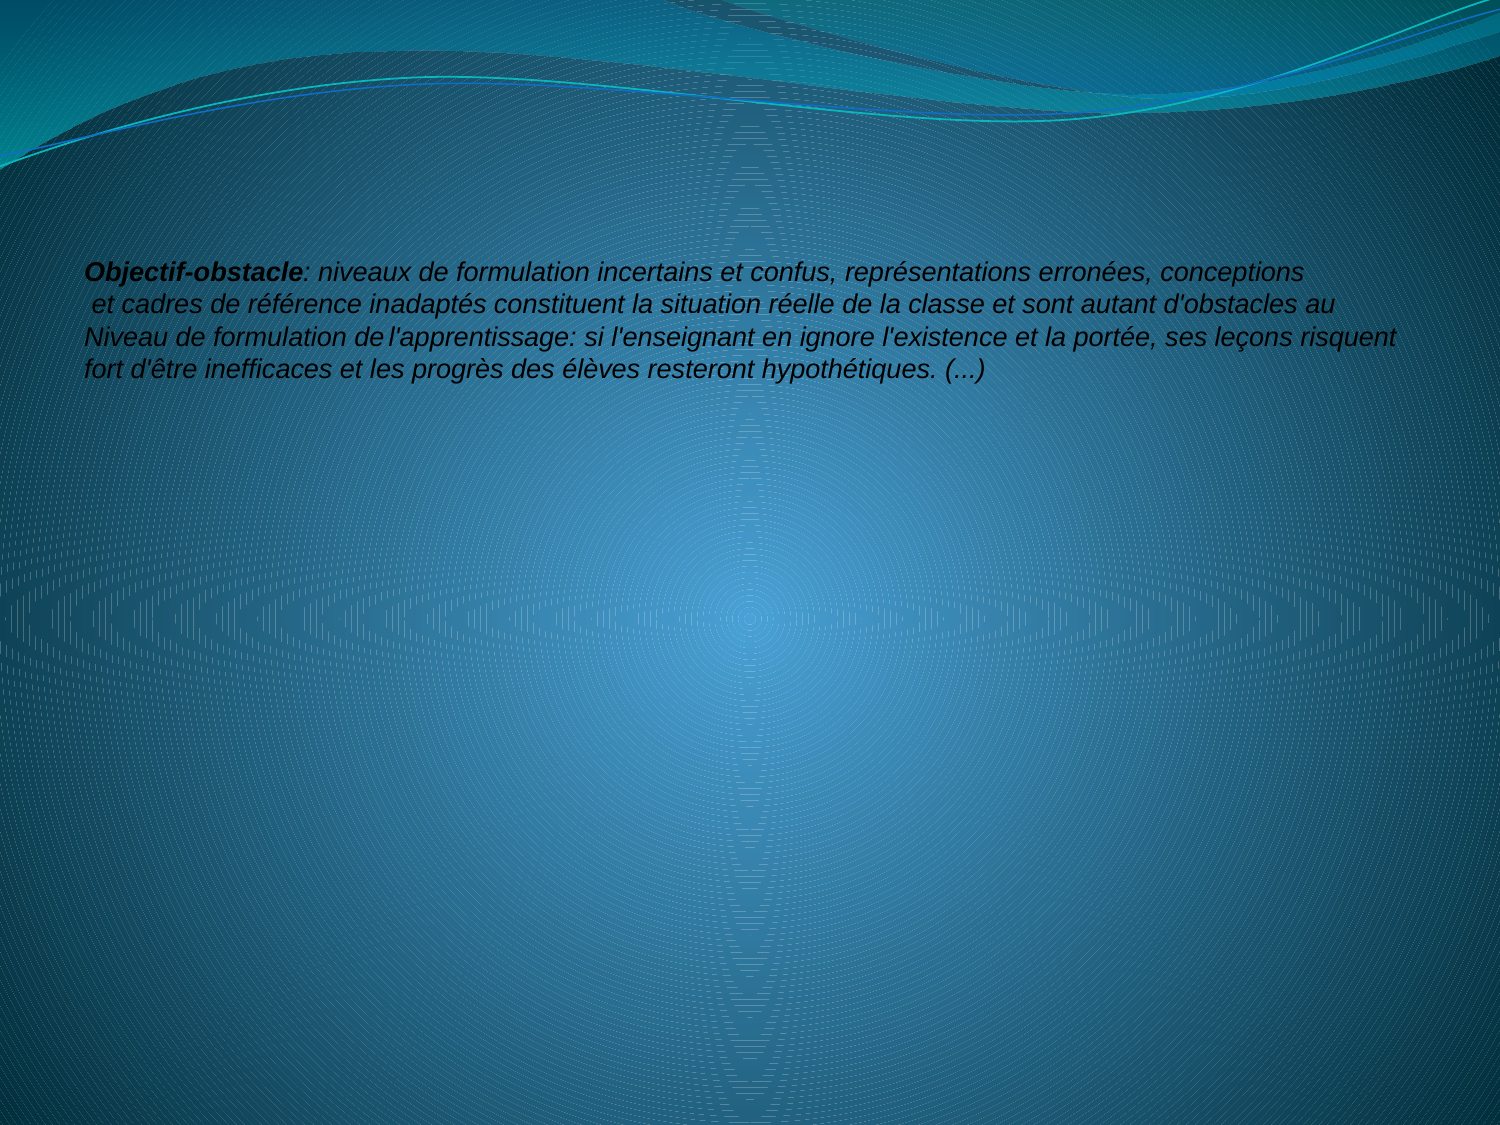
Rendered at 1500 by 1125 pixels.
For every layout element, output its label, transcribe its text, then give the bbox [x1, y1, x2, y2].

text_box Objectif-obstacle: niveaux de formulation incertains et confus, représentations erronées, conceptions et cadres de référence inadaptés constituent la situation réelle de la classe et sont autant d'obstacles au Niveau de formulation de l'apprentissage: si l'enseignant en ignore l'existence et la portée, ses leçons risquent fort d'être inefficaces et les progrès des élèves resteront hypothétiques. (...) [69, 246, 1419, 392]
